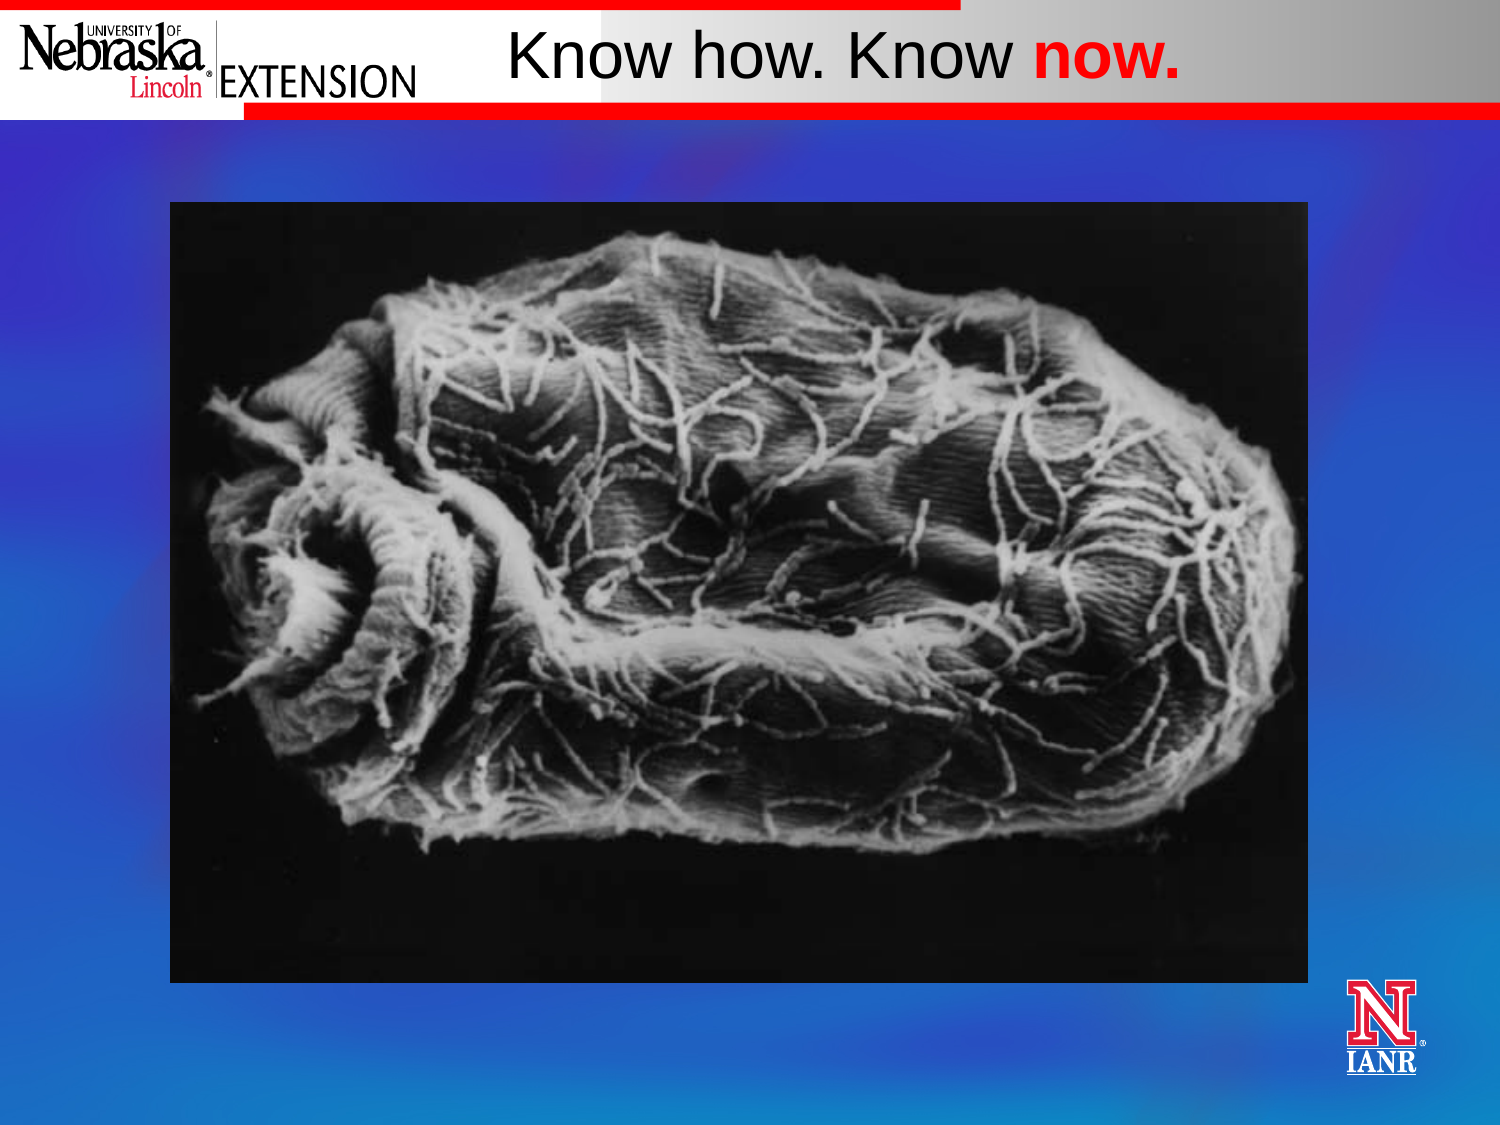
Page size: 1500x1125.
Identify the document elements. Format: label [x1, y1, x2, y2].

picture [0, 120, 1500, 1125]
